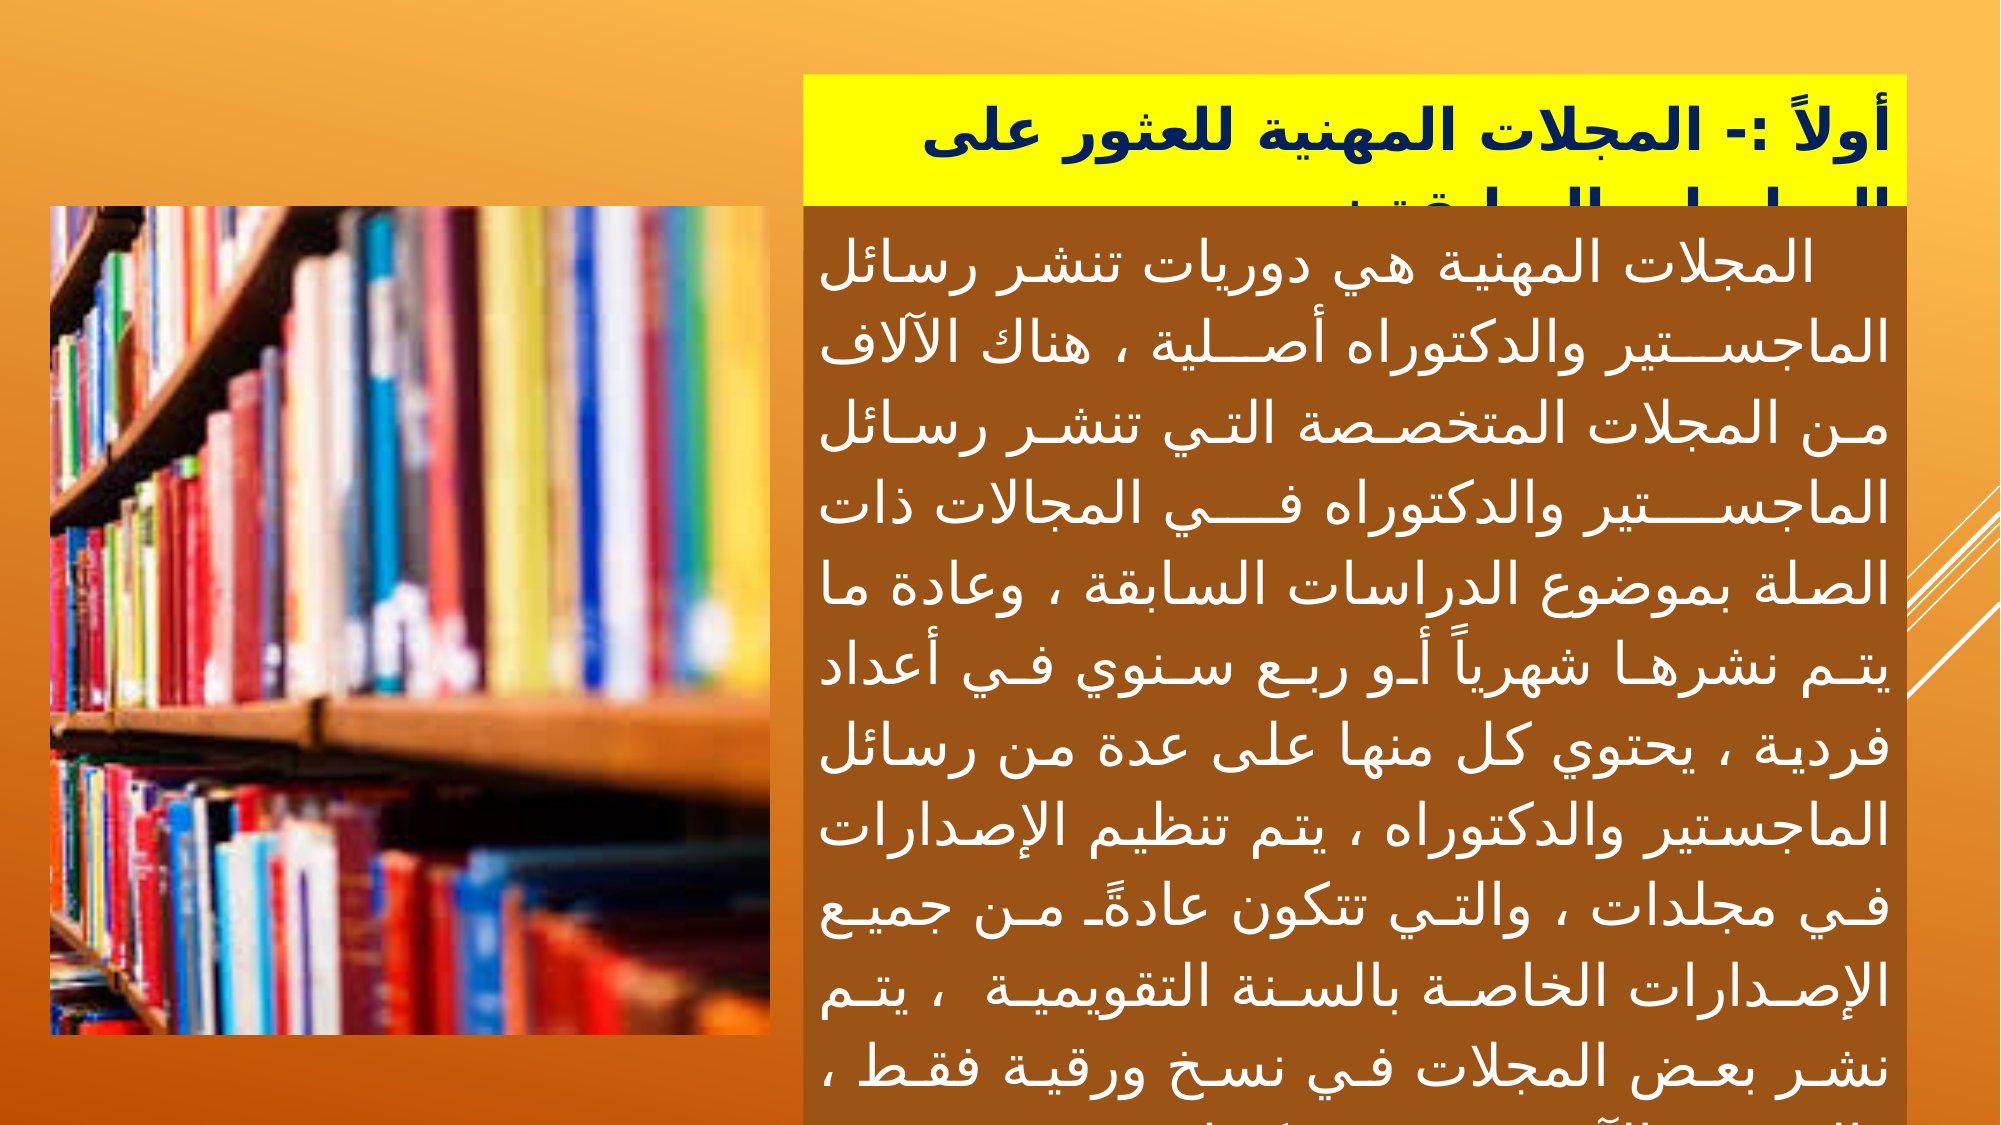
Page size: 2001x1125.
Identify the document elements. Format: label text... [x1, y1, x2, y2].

picture [49, 206, 770, 1035]
text_box المجلات المهنية هي دوريات تنشر رسائل الماجستير والدكتوراه أصلية ، هناك الآلاف من المجلات المتخصصة التي تنشر رسائل الماجستير والدكتوراه في المجالات ذات الصلة بموضوع الدراسات السابقة ، وعادة ما يتم نشرها شهرياً أو ربع سنوي في أعداد فردية ، يحتوي كل منها على عدة من رسائل الماجستير والدكتوراه ، يتم تنظيم الإصدارات في مجلدات ، والتي تتكون عادةً من جميع الإصدارات الخاصة بالسنة التقويمية ، يتم نشر بعض المجلات في نسخ ورقية فقط ، والبعض الآخر في شكل نسخ ورقية وإلكترونية ، والبعض الآخر في شكل إلكتروني فقط . [803, 206, 1907, 1125]
text_box أولاً :- المجلات المهنية للعثور على الدراسات السابقة : [803, 74, 1907, 206]
